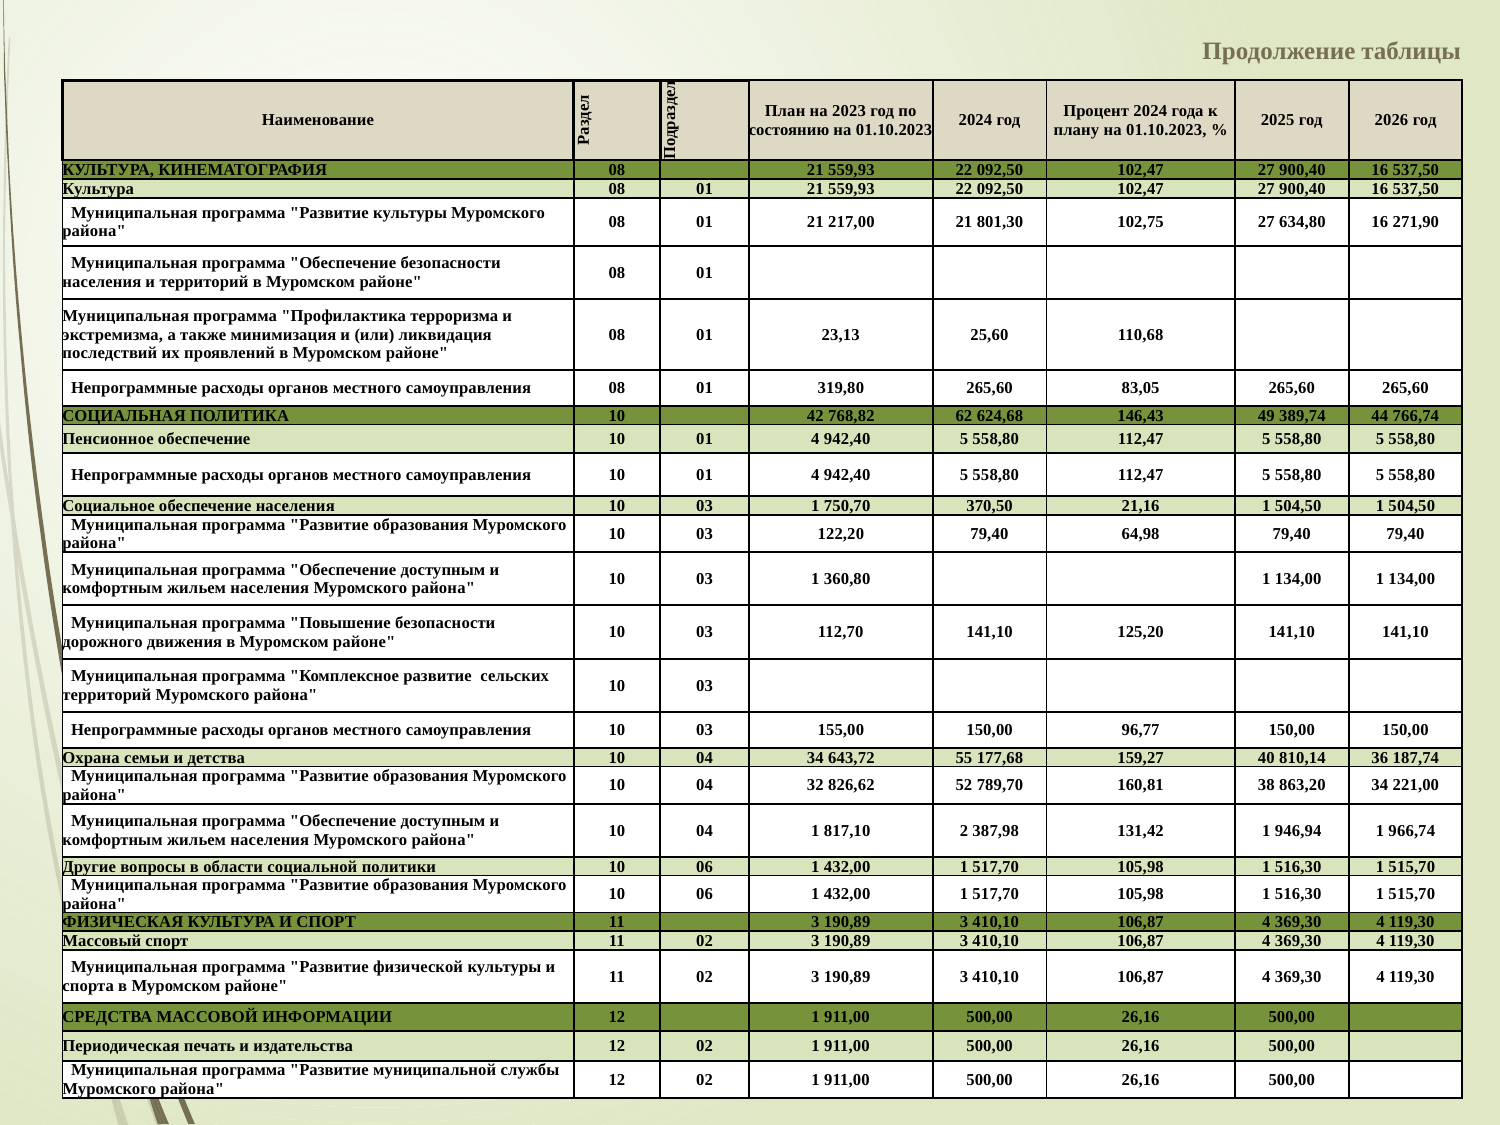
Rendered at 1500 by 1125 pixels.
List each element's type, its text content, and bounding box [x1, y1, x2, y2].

table_cell 26,16 [1047, 1032, 1234, 1060]
table_cell [1350, 1004, 1461, 1030]
table_cell 03 [661, 516, 748, 551]
table_cell 1 911,00 [750, 1062, 932, 1097]
table_cell [1236, 660, 1348, 711]
table_cell 1 911,00 [750, 1004, 932, 1030]
text_box Продолжение таблицы [1187, 26, 1488, 99]
table_cell 106,87 [1047, 932, 1234, 949]
table_cell 4 369,30 [1236, 951, 1348, 1002]
table_cell 10 [575, 858, 659, 875]
table_cell [1236, 247, 1348, 298]
table_cell [1350, 1062, 1461, 1097]
table_cell 319,80 [750, 371, 932, 405]
table_cell 10 [575, 407, 659, 424]
table_cell 500,00 [1236, 1062, 1348, 1097]
table_cell 5 558,80 [1236, 454, 1348, 495]
table_cell 1 504,50 [1236, 497, 1348, 514]
table_cell 10 [575, 425, 659, 452]
table_cell 1 966,74 [1350, 805, 1461, 856]
table_cell 5 558,80 [1350, 425, 1461, 452]
table_cell КУЛЬТУРА, КИНЕМАТОГРАФИЯ [63, 161, 573, 178]
table_cell Муниципальная программа "Обеспечение доступным и комфортным жильем населения Муромского района" [63, 805, 573, 856]
table_cell 96,77 [1047, 713, 1234, 747]
table_cell 32 826,62 [750, 767, 932, 803]
table_cell 265,60 [1350, 371, 1461, 405]
table_cell [661, 407, 748, 424]
table_cell 64,98 [1047, 516, 1234, 551]
table_cell Непрограммные расходы органов местного самоуправления [63, 371, 573, 405]
table_cell 141,10 [934, 606, 1046, 658]
table_cell 21 217,00 [750, 199, 932, 245]
table_cell 83,05 [1047, 371, 1234, 405]
table_cell 4 369,30 [1236, 913, 1348, 930]
table_cell 12 [575, 1032, 659, 1060]
table_cell 5 558,80 [1350, 454, 1461, 495]
table_header 2026 год [1350, 81, 1461, 159]
table_cell 10 [575, 454, 659, 495]
table_cell 36 187,74 [1350, 749, 1461, 766]
table_cell 500,00 [934, 1062, 1046, 1097]
table_cell 49 389,74 [1236, 407, 1348, 424]
table_cell 10 [575, 497, 659, 514]
table_cell 01 [661, 247, 748, 298]
table_cell Непрограммные расходы органов местного самоуправления [63, 454, 573, 495]
table_cell 3 410,10 [934, 932, 1046, 949]
table_cell 1 817,10 [750, 805, 932, 856]
table_cell Культура [63, 180, 573, 197]
table_cell 10 [575, 767, 659, 803]
table_cell 01 [661, 425, 748, 452]
table_cell 2 387,98 [934, 805, 1046, 856]
table_cell Муниципальная программа "Обеспечение безопасности населения и территорий в Муромском районе" [63, 247, 573, 298]
table_cell 02 [661, 1032, 748, 1060]
table_cell 150,00 [934, 713, 1046, 747]
table_cell 21 559,93 [750, 161, 932, 178]
table_cell 150,00 [1236, 713, 1348, 747]
table_cell 10 [575, 749, 659, 766]
table_cell 23,13 [750, 300, 932, 369]
table_cell 27 900,40 [1236, 161, 1348, 178]
table_cell 62 624,68 [934, 407, 1046, 424]
table_cell [1350, 1032, 1461, 1060]
table_cell 500,00 [934, 1032, 1046, 1060]
table_cell 08 [575, 247, 659, 298]
table_cell 02 [661, 932, 748, 949]
table_cell [1350, 300, 1461, 369]
table_cell 38 863,20 [1236, 767, 1348, 803]
table_cell Муниципальная программа "Развитие образования Муромского района" [63, 876, 573, 912]
table_cell 22 092,50 [934, 161, 1046, 178]
table_cell 04 [661, 749, 748, 766]
table_cell 112,70 [750, 606, 932, 658]
table_cell 42 768,82 [750, 407, 932, 424]
table_cell 34 643,72 [750, 749, 932, 766]
table_cell 79,40 [1350, 516, 1461, 551]
table_cell 25,60 [934, 300, 1046, 369]
table_cell [661, 1004, 748, 1030]
table_cell 112,47 [1047, 425, 1234, 452]
table_cell Охрана семьи и детства [63, 749, 573, 766]
table_cell Периодическая печать и издательства [63, 1032, 573, 1060]
table_cell 52 789,70 [934, 767, 1046, 803]
table_cell 500,00 [1236, 1032, 1348, 1060]
table_cell 3 190,89 [750, 913, 932, 930]
table_cell 5 558,80 [934, 425, 1046, 452]
table_cell 3 410,10 [934, 951, 1046, 1002]
table_header 2024 год [934, 81, 1046, 159]
table_cell 4 369,30 [1236, 932, 1348, 949]
table_cell 03 [661, 553, 748, 604]
table_cell 102,47 [1047, 161, 1234, 178]
table_cell 265,60 [1236, 371, 1348, 405]
table_cell 34 221,00 [1350, 767, 1461, 803]
table_cell 1 517,70 [934, 876, 1046, 912]
table_cell 01 [661, 454, 748, 495]
table_cell Муниципальная программа "Развитие физической культуры и спорта в Муромском районе" [63, 951, 573, 1002]
table_cell 5 558,80 [934, 454, 1046, 495]
table_cell 1 946,94 [1236, 805, 1348, 856]
table_cell [934, 553, 1046, 604]
table_header Процент 2024 года к плану на 01.10.2023, % [1047, 81, 1234, 159]
table_cell 1 516,30 [1236, 858, 1348, 875]
table_cell Пенсионное обеспечение [63, 425, 573, 452]
table_cell 11 [575, 913, 659, 930]
table_cell 10 [575, 516, 659, 551]
table_cell 11 [575, 932, 659, 949]
table_cell 4 942,40 [750, 425, 932, 452]
table_cell [1236, 300, 1348, 369]
table_header Раздел [575, 82, 659, 159]
table_cell 1 515,70 [1350, 876, 1461, 912]
table_cell 105,98 [1047, 876, 1234, 912]
table_cell Муниципальная программа "Комплексное развитие сельских территорий Муромского района" [63, 660, 573, 711]
table_cell 112,47 [1047, 454, 1234, 495]
table_cell 500,00 [1236, 1004, 1348, 1030]
table_cell 08 [575, 199, 659, 245]
table_cell 40 810,14 [1236, 749, 1348, 766]
table_cell Другие вопросы в области социальной политики [63, 858, 573, 875]
table_header Подраздел [662, 82, 748, 159]
table_cell 1 517,70 [934, 858, 1046, 875]
table_cell [934, 660, 1046, 711]
table_cell [1350, 660, 1461, 711]
table_cell 1 134,00 [1350, 553, 1461, 604]
table_cell 16 537,50 [1350, 161, 1461, 178]
table_cell 79,40 [934, 516, 1046, 551]
table_cell 106,87 [1047, 951, 1234, 1002]
table_cell 11 [575, 951, 659, 1002]
table_cell 01 [661, 180, 748, 197]
table_cell 1 516,30 [1236, 876, 1348, 912]
table_cell Социальное обеспечение населения [63, 497, 573, 514]
table_header Наименование [64, 82, 572, 159]
table_cell 141,10 [1350, 606, 1461, 658]
table_cell 110,68 [1047, 300, 1234, 369]
table_cell 3 190,89 [750, 951, 932, 1002]
table_cell 265,60 [934, 371, 1046, 405]
table_cell 1 432,00 [750, 858, 932, 875]
table_header План на 2023 год по состоянию на 01.10.2023 [750, 81, 932, 159]
table_cell 146,43 [1047, 407, 1234, 424]
table_cell 150,00 [1350, 713, 1461, 747]
table_cell [1350, 247, 1461, 298]
table_cell Муниципальная программа "Профилактика терроризма и экстремизма, а также минимизация и (или) ликвидация последствий их проявлений в Муромском районе" [63, 300, 573, 369]
table_cell 141,10 [1236, 606, 1348, 658]
table_cell 16 537,50 [1350, 180, 1461, 197]
table_cell 102,47 [1047, 180, 1234, 197]
table_cell 01 [661, 300, 748, 369]
table_cell 02 [661, 951, 748, 1002]
table_header 2025 год [1236, 81, 1348, 159]
table_cell 26,16 [1047, 1062, 1234, 1097]
table_cell 12 [575, 1062, 659, 1097]
table_cell 08 [575, 180, 659, 197]
table_cell 01 [661, 199, 748, 245]
table_cell [750, 660, 932, 711]
table_cell 3 190,89 [750, 932, 932, 949]
table_cell 04 [661, 767, 748, 803]
table_cell Муниципальная программа "Развитие образования Муромского района" [63, 767, 573, 803]
table_cell [661, 161, 748, 178]
table_cell 03 [661, 497, 748, 514]
table_cell 102,75 [1047, 199, 1234, 245]
table_cell 03 [661, 606, 748, 658]
table_cell 06 [661, 876, 748, 912]
table_cell 159,27 [1047, 749, 1234, 766]
table_cell 44 766,74 [1350, 407, 1461, 424]
table_cell 27 900,40 [1236, 180, 1348, 197]
table_cell 370,50 [934, 497, 1046, 514]
table_cell [1047, 553, 1234, 604]
table_cell 06 [661, 858, 748, 875]
table_cell 1 134,00 [1236, 553, 1348, 604]
table_cell [934, 247, 1046, 298]
table_cell 26,16 [1047, 1004, 1234, 1030]
table_cell 1 515,70 [1350, 858, 1461, 875]
table_cell 125,20 [1047, 606, 1234, 658]
table_cell Муниципальная программа "Обеспечение доступным и комфортным жильем населения Муромского района" [63, 553, 573, 604]
table_cell 10 [575, 713, 659, 747]
table_cell 155,00 [750, 713, 932, 747]
table_cell [661, 913, 748, 930]
table_cell Массовый спорт [63, 932, 573, 949]
table_cell СРЕДСТВА МАССОВОЙ ИНФОРМАЦИИ [63, 1004, 573, 1030]
table_cell 500,00 [934, 1004, 1046, 1030]
table_cell 1 750,70 [750, 497, 932, 514]
table_cell 22 092,50 [934, 180, 1046, 197]
table_cell 131,42 [1047, 805, 1234, 856]
table_cell [1047, 247, 1234, 298]
table_cell 21,16 [1047, 497, 1234, 514]
table_cell 79,40 [1236, 516, 1348, 551]
table_cell 27 634,80 [1236, 199, 1348, 245]
table_cell 03 [661, 713, 748, 747]
table_cell 1 504,50 [1350, 497, 1461, 514]
table_cell 105,98 [1047, 858, 1234, 875]
table_cell [750, 247, 932, 298]
table_cell 4 119,30 [1350, 932, 1461, 949]
table_cell 10 [575, 805, 659, 856]
table_cell 10 [575, 660, 659, 711]
table_cell СОЦИАЛЬНАЯ ПОЛИТИКА [63, 407, 573, 424]
table_cell 10 [575, 876, 659, 912]
table_cell 08 [575, 300, 659, 369]
table_cell Непрограммные расходы органов местного самоуправления [63, 713, 573, 747]
table_cell Муниципальная программа "Развитие муниципальной службы Муромского района" [63, 1062, 573, 1097]
table_cell 5 558,80 [1236, 425, 1348, 452]
table_cell 21 559,93 [750, 180, 932, 197]
table_cell 08 [575, 371, 659, 405]
table_cell 03 [661, 660, 748, 711]
table_cell [1047, 660, 1234, 711]
table_cell 4 942,40 [750, 454, 932, 495]
table_cell 04 [661, 805, 748, 856]
table_cell 106,87 [1047, 913, 1234, 930]
table_cell 4 119,30 [1350, 951, 1461, 1002]
table_cell 16 271,90 [1350, 199, 1461, 245]
table_cell 122,20 [750, 516, 932, 551]
table_cell 12 [575, 1004, 659, 1030]
table_cell 21 801,30 [934, 199, 1046, 245]
table_cell ФИЗИЧЕСКАЯ КУЛЬТУРА И СПОРТ [63, 913, 573, 930]
table_cell 10 [575, 606, 659, 658]
table_cell 160,81 [1047, 767, 1234, 803]
table_cell 02 [661, 1062, 748, 1097]
table_cell 1 360,80 [750, 553, 932, 604]
table_cell 55 177,68 [934, 749, 1046, 766]
table_cell Муниципальная программа "Развитие культуры Муромского района" [63, 199, 573, 245]
table_cell 1 432,00 [750, 876, 932, 912]
table_cell 4 119,30 [1350, 913, 1461, 930]
table_cell Муниципальная программа "Повышение безопасности дорожного движения в Муромском районе" [63, 606, 573, 658]
table_cell 10 [575, 553, 659, 604]
table_cell 1 911,00 [750, 1032, 932, 1060]
table_cell 01 [661, 371, 748, 405]
table_cell 08 [575, 161, 659, 178]
table_cell Муниципальная программа "Развитие образования Муромского района" [63, 516, 573, 551]
table_cell 3 410,10 [934, 913, 1046, 930]
